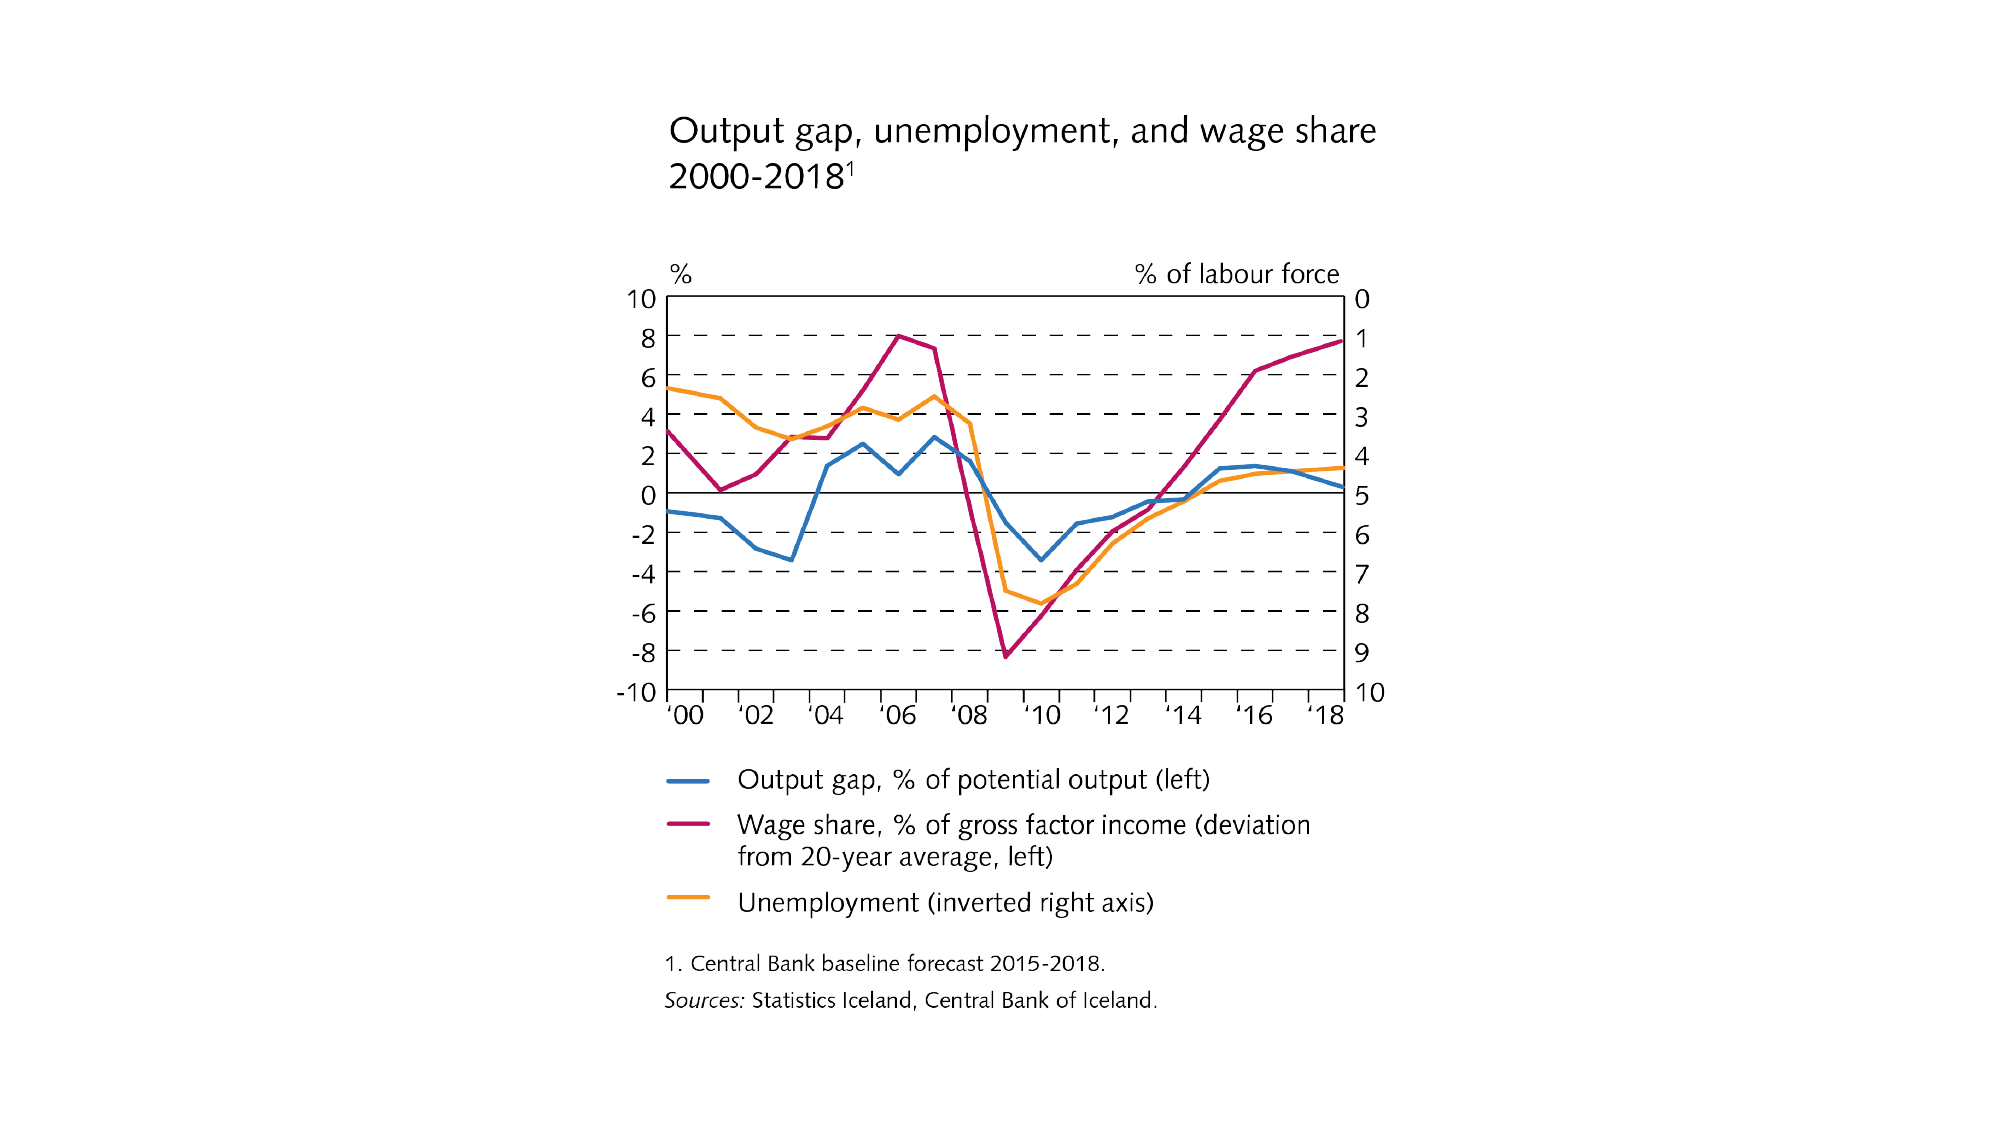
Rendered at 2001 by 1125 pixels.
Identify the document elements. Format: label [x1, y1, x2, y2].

picture [615, 112, 1385, 1013]
